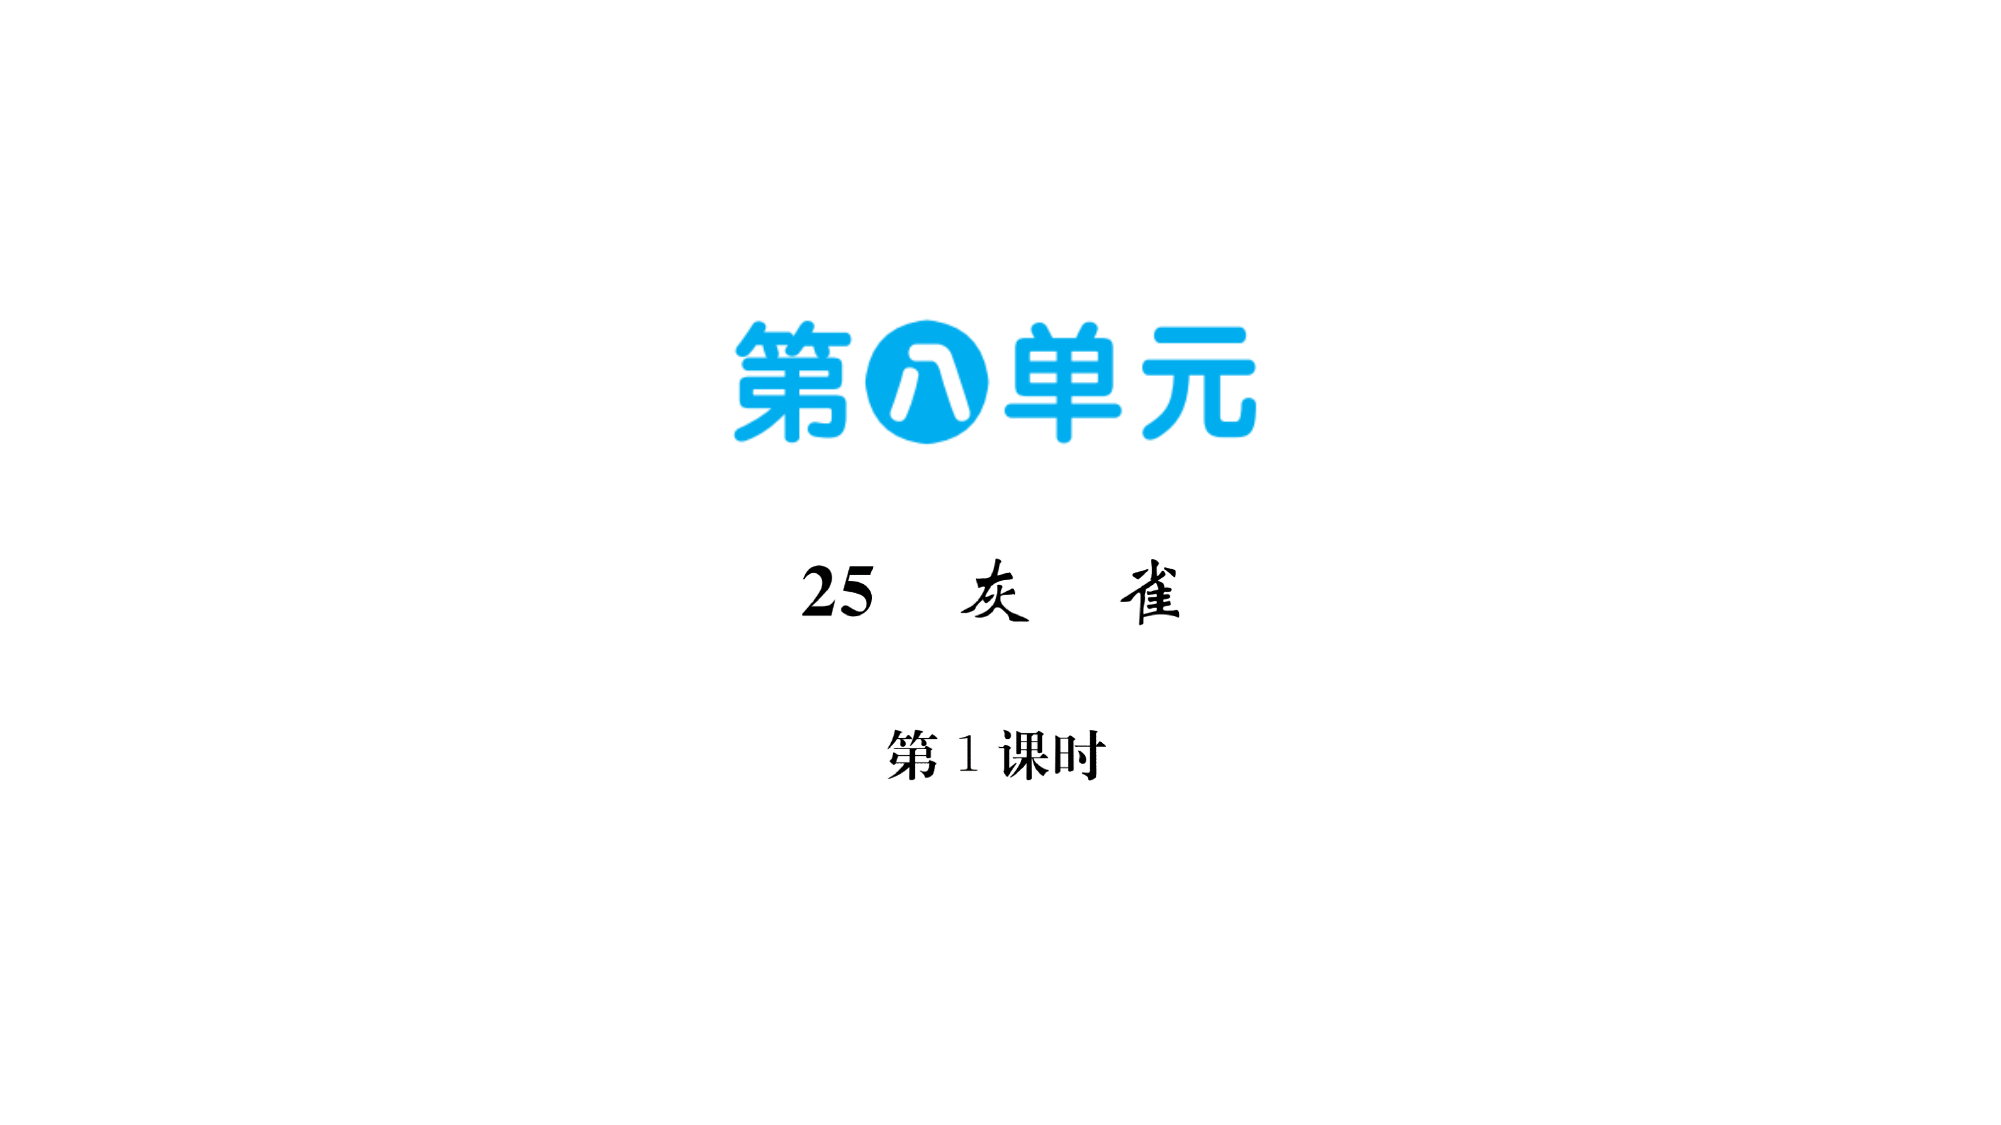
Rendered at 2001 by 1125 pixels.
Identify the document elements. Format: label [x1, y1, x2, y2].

text_box [707, 298, 1293, 826]
